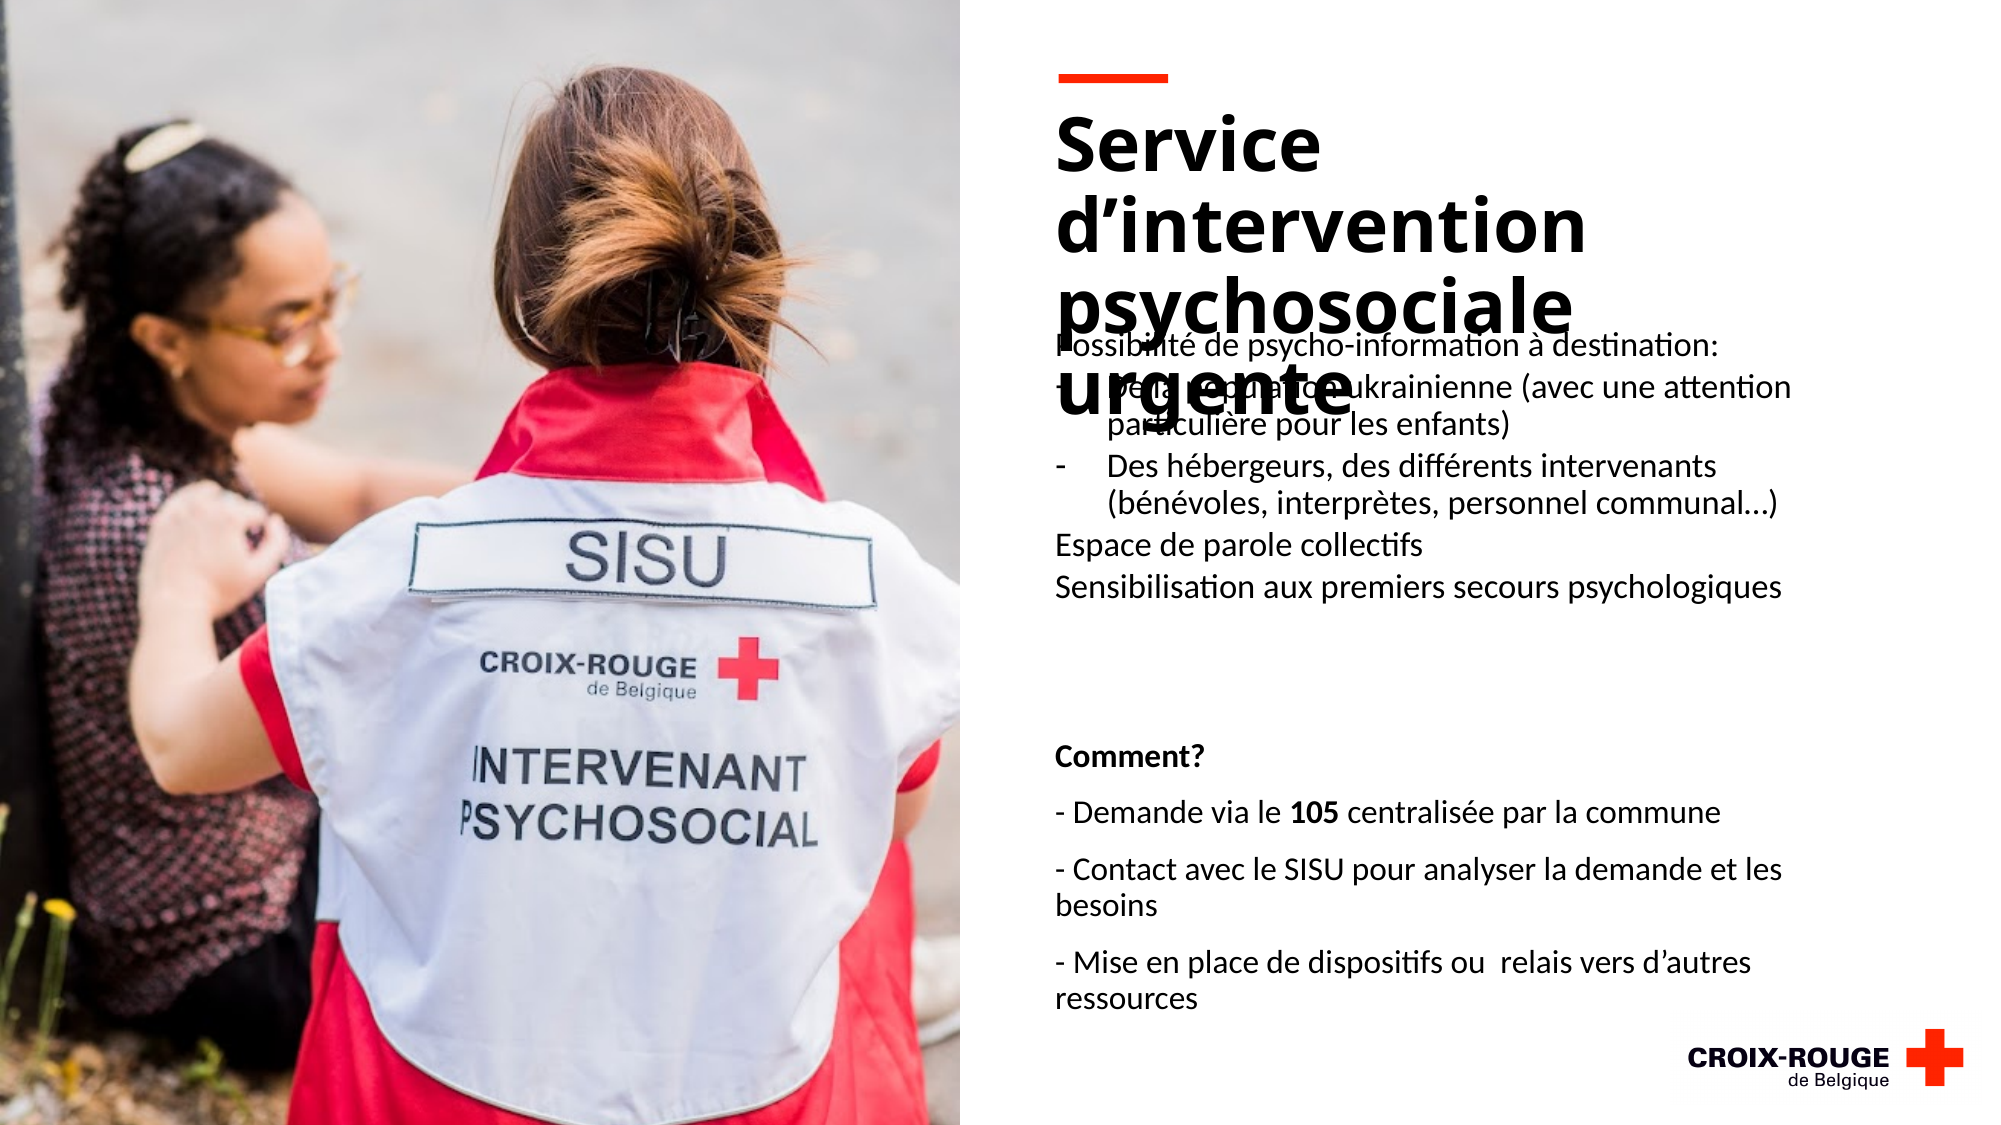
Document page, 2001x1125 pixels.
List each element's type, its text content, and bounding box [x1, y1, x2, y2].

picture [1670, 1010, 1982, 1105]
picture [0, 0, 960, 1125]
list Service d’intervention psychosociale urgente [1040, 99, 1840, 196]
list Comment? - Demande via le 105 centralisée par la commune - Contact avec le SISU pour analyser la demande et les besoins - Mise en place de dispositifs ou relais vers d’autres ressources [1040, 731, 1840, 1049]
list Possibilité de psycho-information à destination: De la population ukrainienne (avec une attention particulière pour les enfants) Des hébergeurs, des différents intervenants (bénévoles, interprètes, personnel communal…) Espace de parole collectifs Sensibilisation aux premiers secours psychologiques [1040, 318, 1817, 708]
